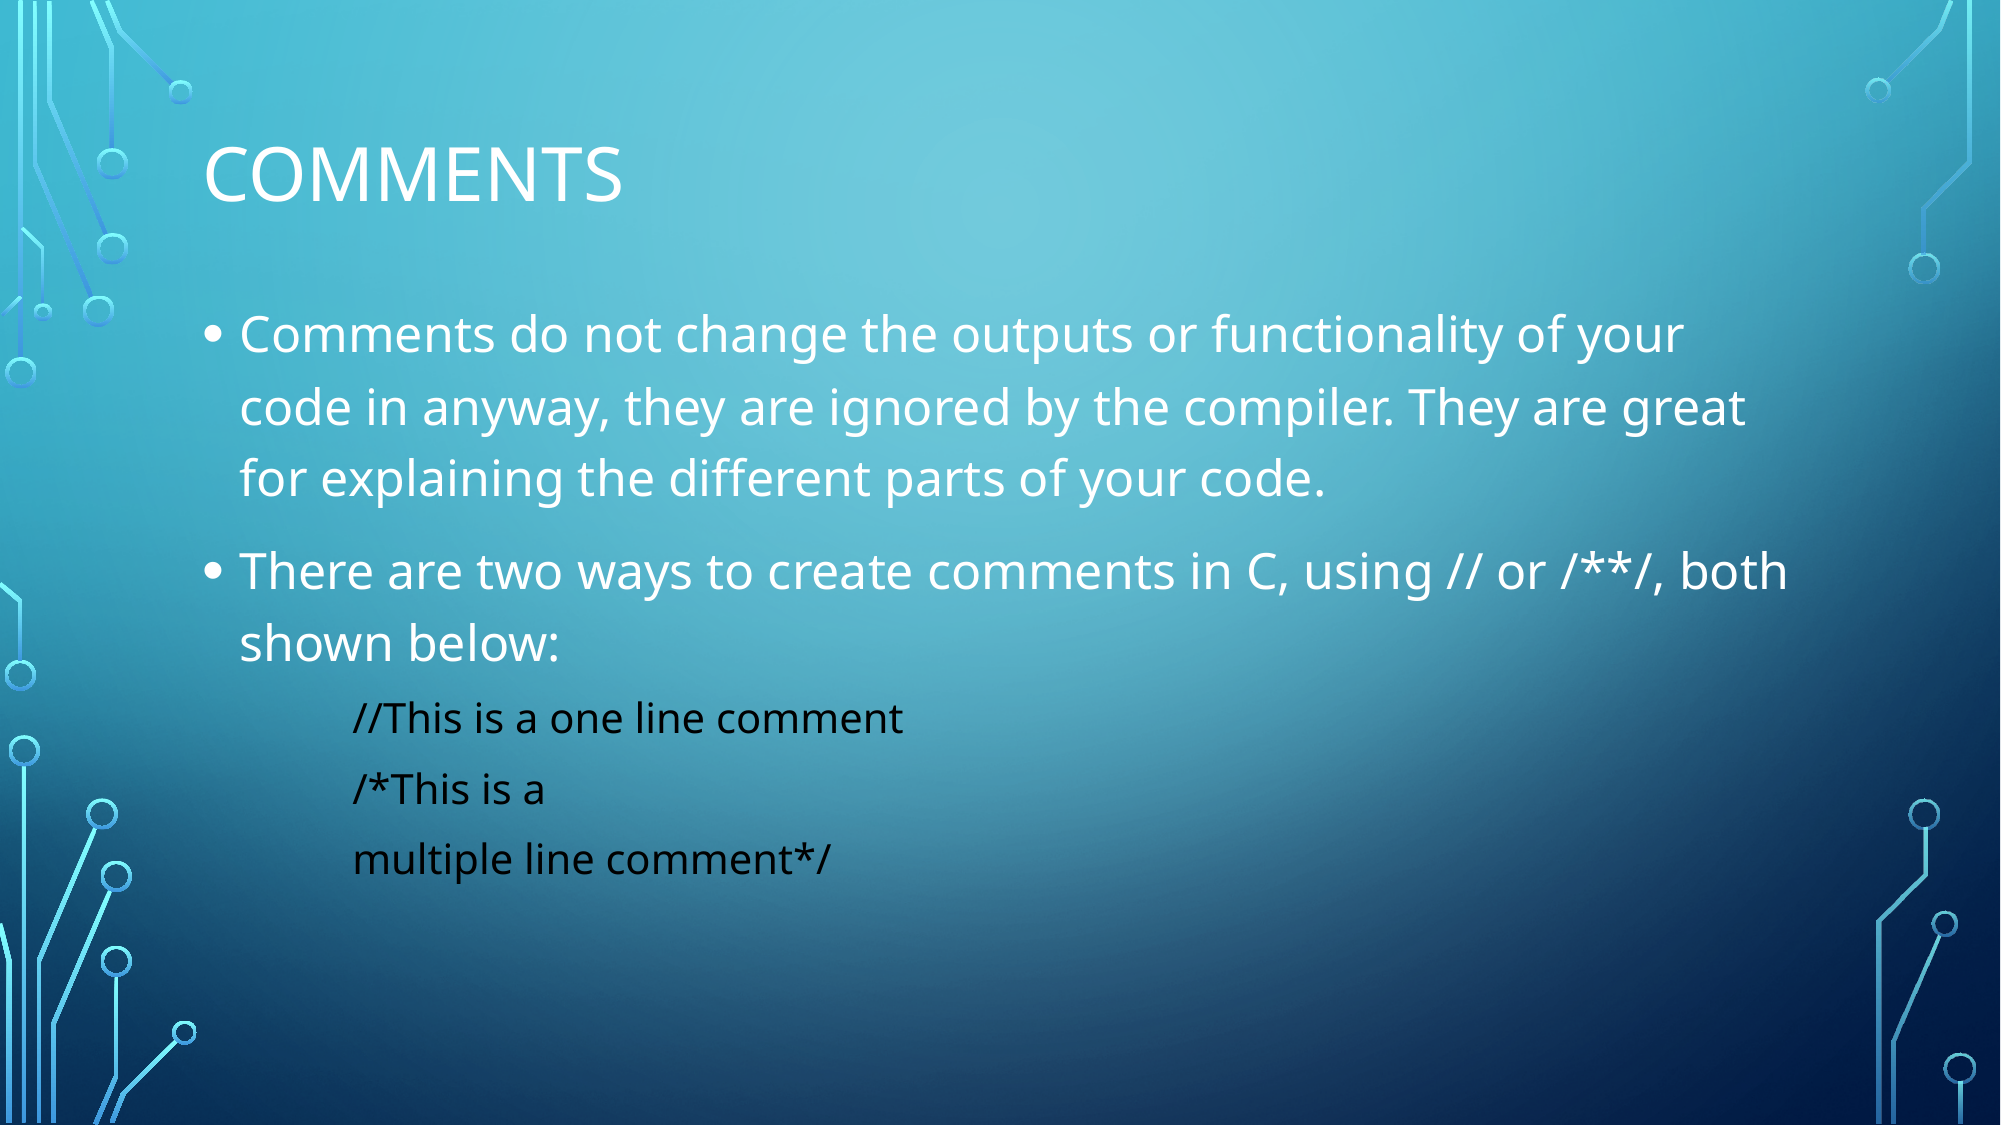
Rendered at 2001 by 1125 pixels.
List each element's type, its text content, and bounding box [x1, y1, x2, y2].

title Comments [187, 101, 1813, 283]
list Comments do not change the outputs or functionality of your code in anyway, they are ignored by the compiler. They are great for explaining the different parts of your code. There are two ways to create comments in C, using // or /**/, both shown below: //This is a one line comment /*This is a multiple line comment*/ [187, 283, 1813, 950]
